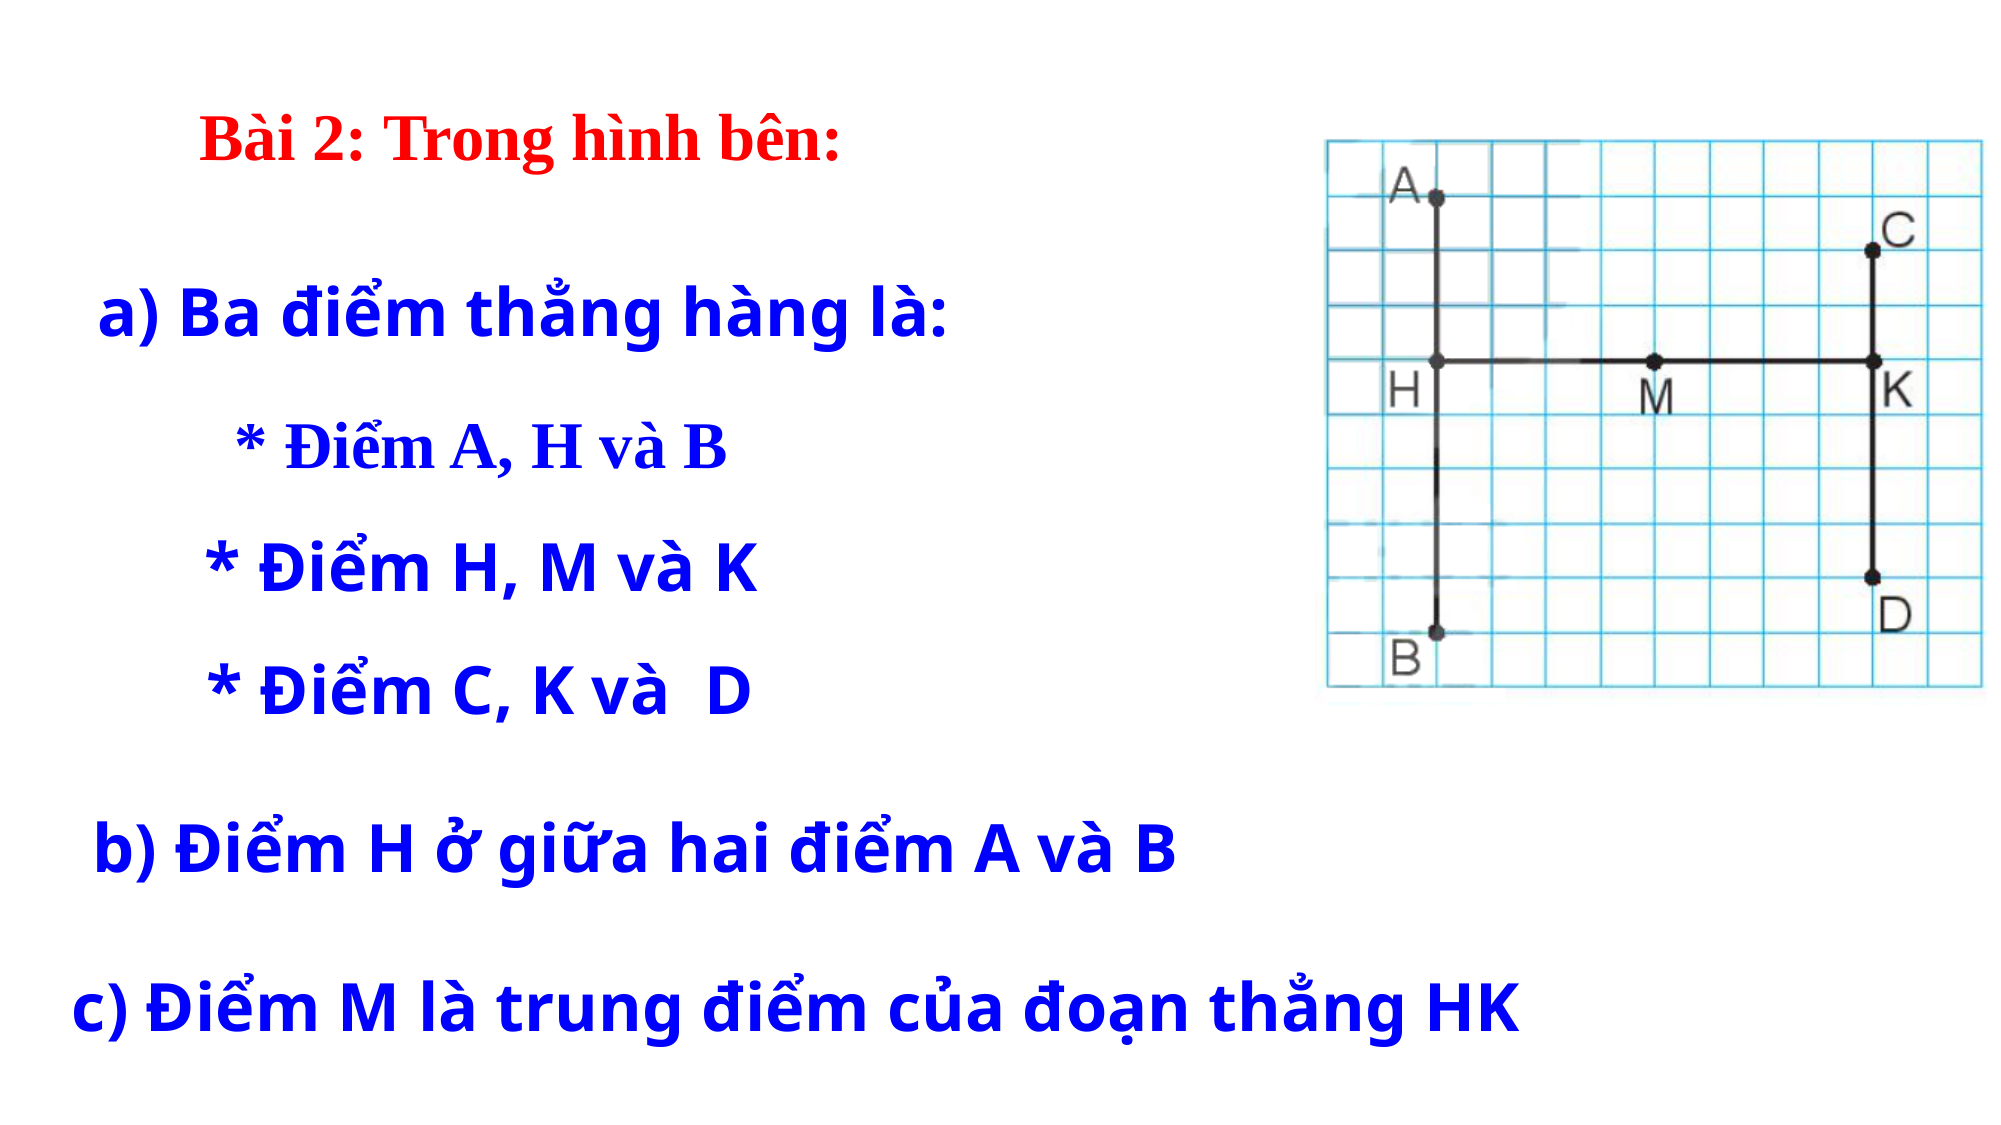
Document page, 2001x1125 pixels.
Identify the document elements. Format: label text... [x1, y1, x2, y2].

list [1315, 126, 2000, 706]
text_box b) Điểm H ở giữa hai điểm A và B [77, 798, 1194, 894]
text_box * Điểm A, H và B [219, 394, 761, 489]
text_box c) Điểm M là trung điểm của đoạn thẳng HK [57, 957, 1536, 1053]
text_box * Điểm H, M và K [190, 517, 790, 612]
text_box * Điểm C, K và D [191, 640, 770, 736]
text_box a) Ba điểm thẳng hàng là: [82, 262, 981, 358]
text_box Bài 2: Trong hình bên: [184, 86, 877, 182]
